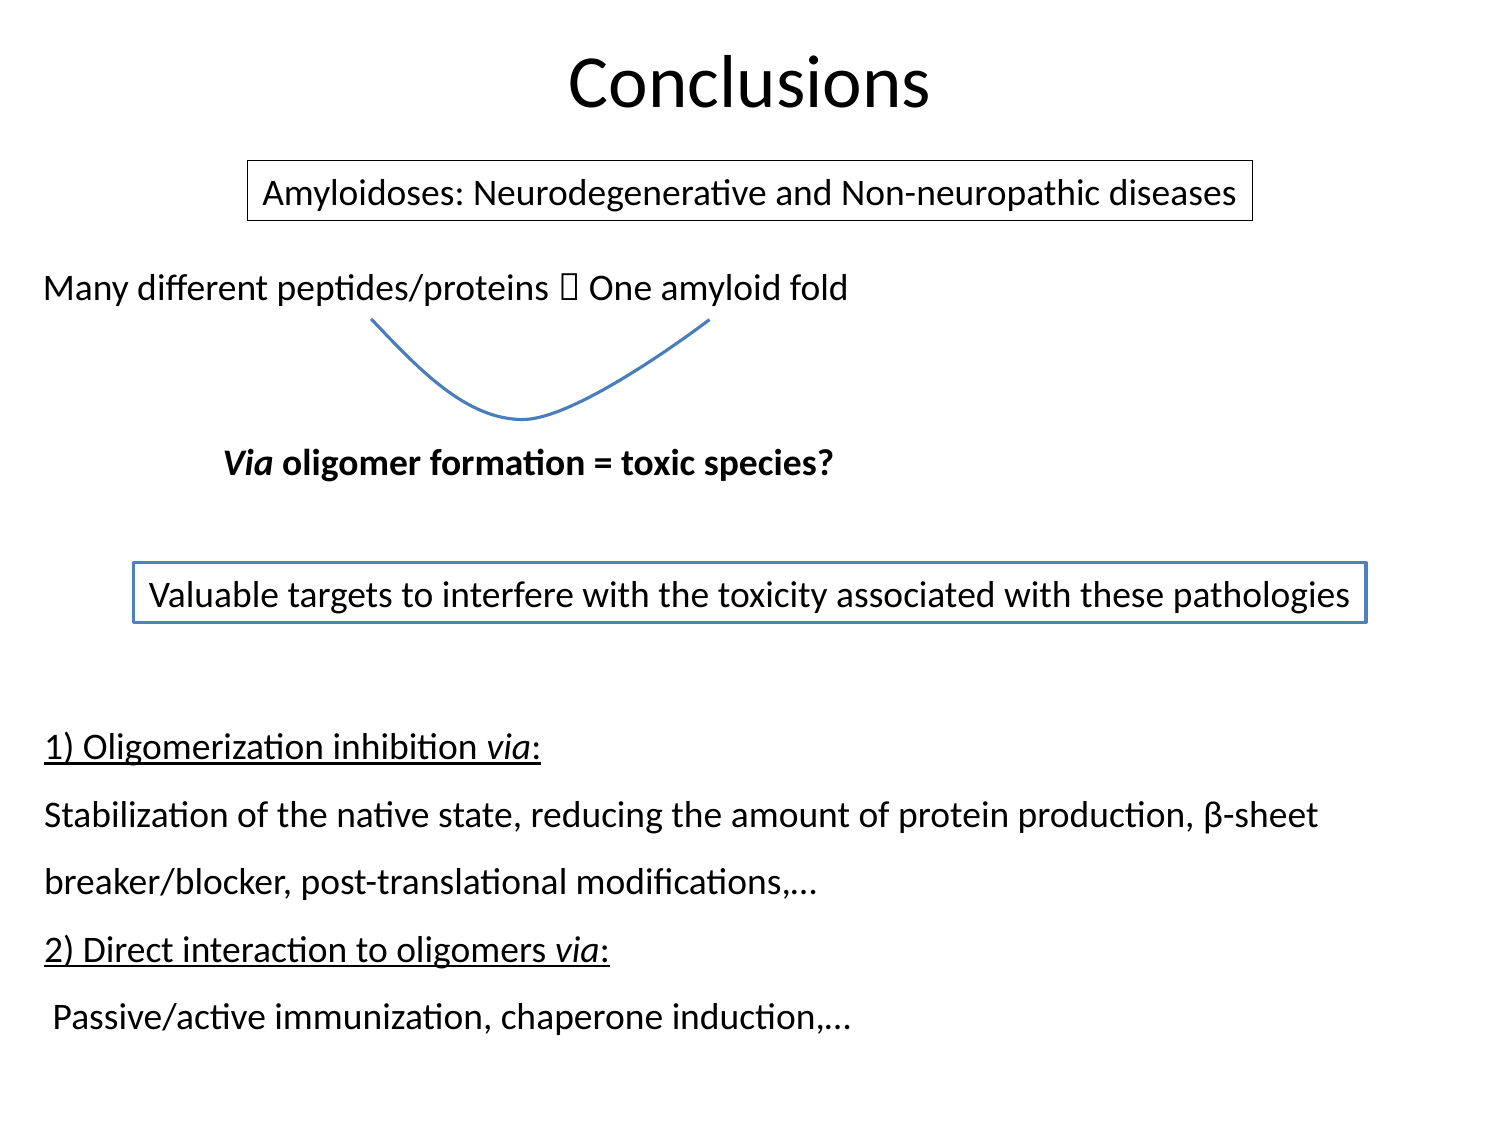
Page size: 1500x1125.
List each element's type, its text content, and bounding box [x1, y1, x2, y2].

text_box Amyloidoses: Neurodegenerative and Non-neuropathic diseases [247, 160, 1253, 221]
text_box Valuable targets to interfere with the toxicity associated with these pathologies [133, 562, 1367, 623]
text_box Via oligomer formation = toxic species? [207, 430, 851, 491]
text_box [370, 318, 710, 421]
title Conclusions [0, 0, 1500, 172]
text_box Many different peptides/proteins  One amyloid fold [28, 255, 864, 316]
text_box 1) Oligomerization inhibition via: Stabilization of the native state, reducing the amount of protein production, β-sheet breaker/blocker, post-translational modifications,… 2) Direct interaction to oligomers via: Passive/active immunization, chaperone induction,… [29, 692, 1459, 1045]
